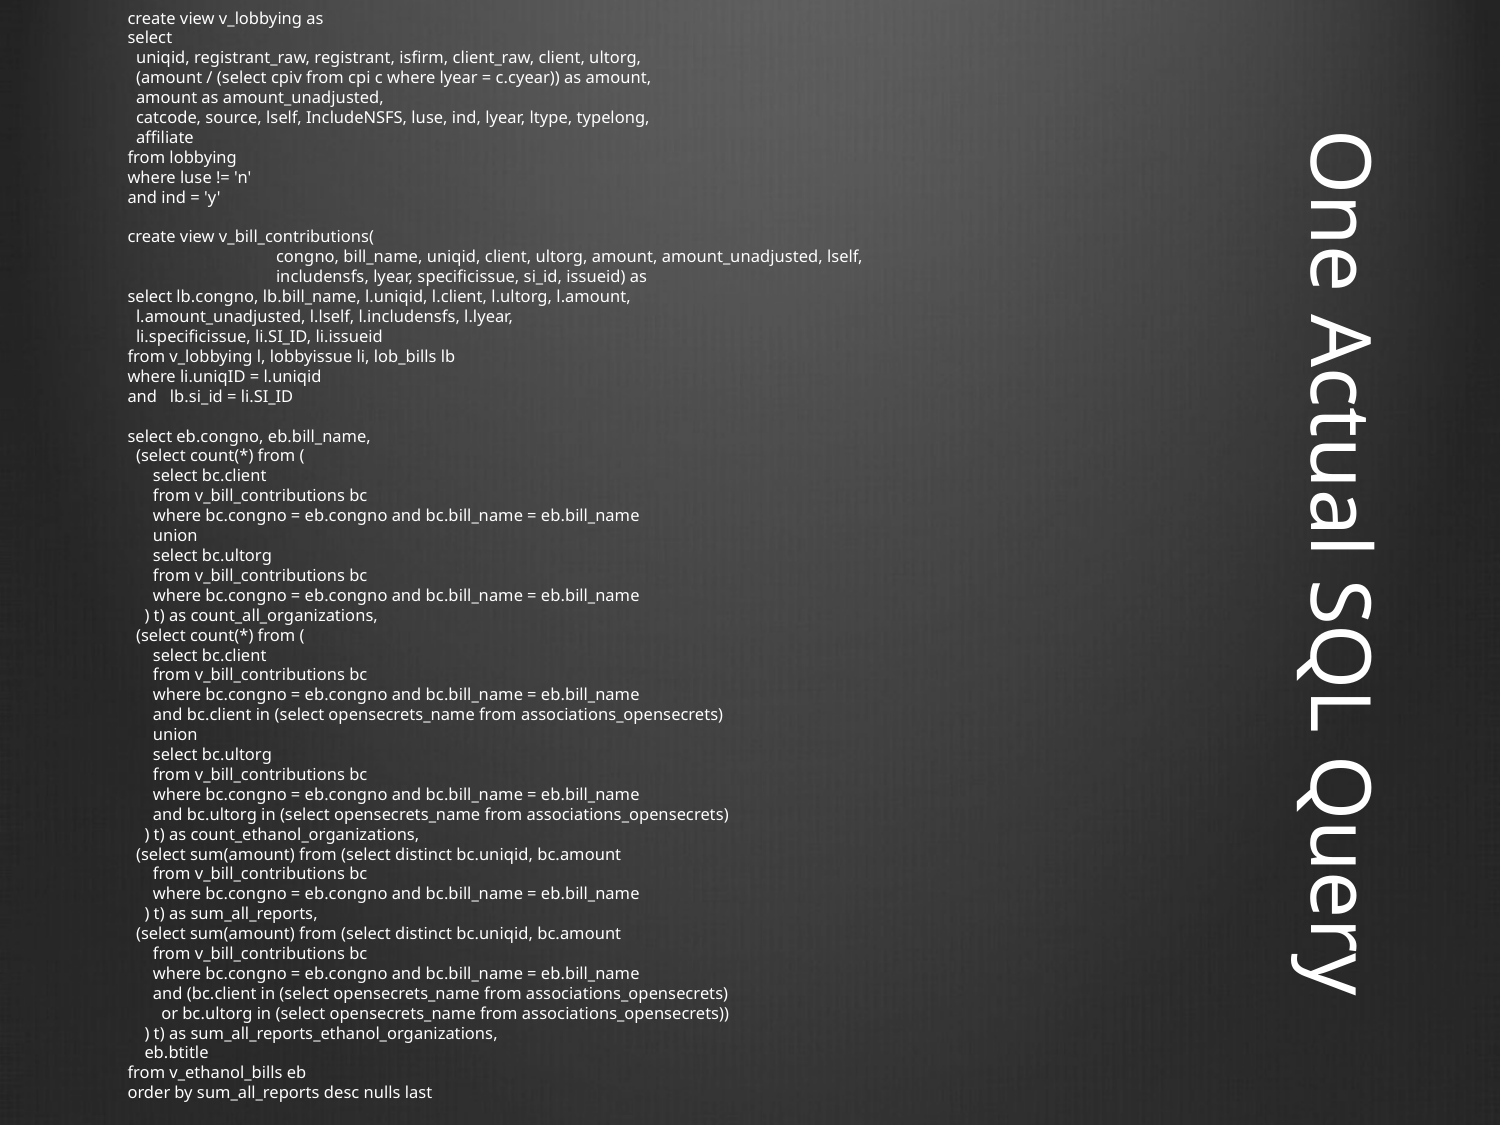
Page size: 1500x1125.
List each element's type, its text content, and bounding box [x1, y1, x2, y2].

title One Actual SQL Query [1227, 0, 1463, 1125]
list create view v_lobbying as select uniqid, registrant_raw, registrant, isfirm, client_raw, client, ultorg, (amount / (select cpiv from cpi c where lyear = c.cyear)) as amount, amount as amount_unadjusted, catcode, source, lself, IncludeNSFS, luse, ind, lyear, ltype, typelong, affiliate from lobbying where luse != 'n' and ind = 'y' create view v_bill_contributions( congno, bill_name, uniqid, client, ultorg, amount, amount_unadjusted, lself, includensfs, lyear, specificissue, si_id, issueid) as select lb.congno, lb.bill_name, l.uniqid, l.client, l.ultorg, l.amount, l.amount_unadjusted, l.lself, l.includensfs, l.lyear, li.specificissue, li.SI_ID, li.issueid from v_lobbying l, lobbyissue li, lob_bills lb where li.uniqID = l.uniqid and lb.si_id = li.SI_ID select eb.congno, eb.bill_name, (select count(*) from ( select bc.client from v_bill_contributions bc where bc.congno = eb.congno and bc.bill_name = eb.bill_name union select bc.ultorg from v_bill_contributions bc where bc.congno = eb.congno and bc.bill_name = eb.bill_name ) t) as count_all_organizations, (select count(*) from ( select bc.client from v_bill_contributions bc where bc.congno = eb.congno and bc.bill_name = eb.bill_name and bc.client in (select opensecrets_name from associations_opensecrets) union select bc.ultorg from v_bill_contributions bc where bc.congno = eb.congno and bc.bill_name = eb.bill_name and bc.ultorg in (select opensecrets_name from associations_opensecrets) ) t) as count_ethanol_organizations, (select sum(amount) from (select distinct bc.uniqid, bc.amount from v_bill_contributions bc where bc.congno = eb.congno and bc.bill_name = eb.bill_name ) t) as sum_all_reports, (select sum(amount) from (select distinct bc.uniqid, bc.amount from v_bill_contributions bc where bc.congno = eb.congno and bc.bill_name = eb.bill_name and (bc.client in (select opensecrets_name from associations_opensecrets) or bc.ultorg in (select opensecrets_name from associations_opensecrets)) ) t) as sum_all_reports_ethanol_organizations, eb.btitle from v_ethanol_bills eb order by sum_all_reports desc nulls last [112, 0, 1227, 1116]
